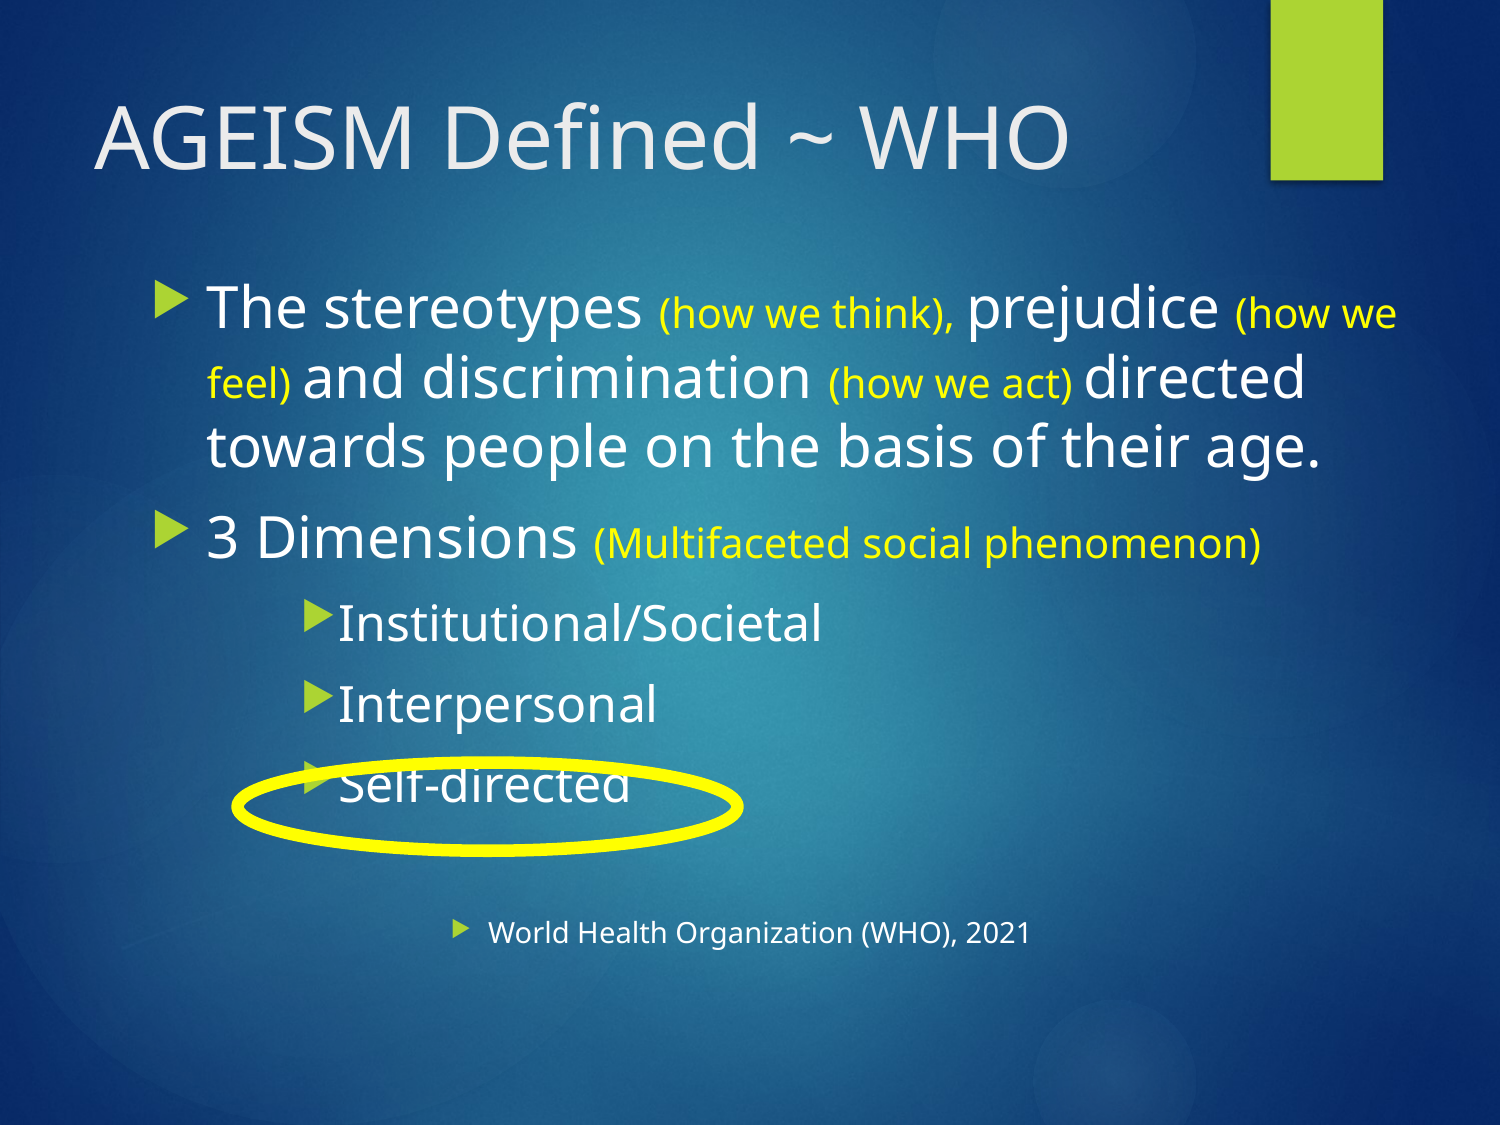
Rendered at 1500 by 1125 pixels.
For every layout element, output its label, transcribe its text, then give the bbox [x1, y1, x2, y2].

title AGEISM Defined ~ WHO [79, 74, 1237, 304]
list The stereotypes (how we think), prejudice (how we feel) and discrimination (how we act) directed towards people on the basis of their age. 3 Dimensions (Multifaceted social phenomenon) Institutional/Societal Interpersonal Self-directed World Health Organization (WHO), 2021 [135, 262, 1425, 1025]
text_box [237, 762, 738, 851]
picture [0, 0, 1500, 1125]
